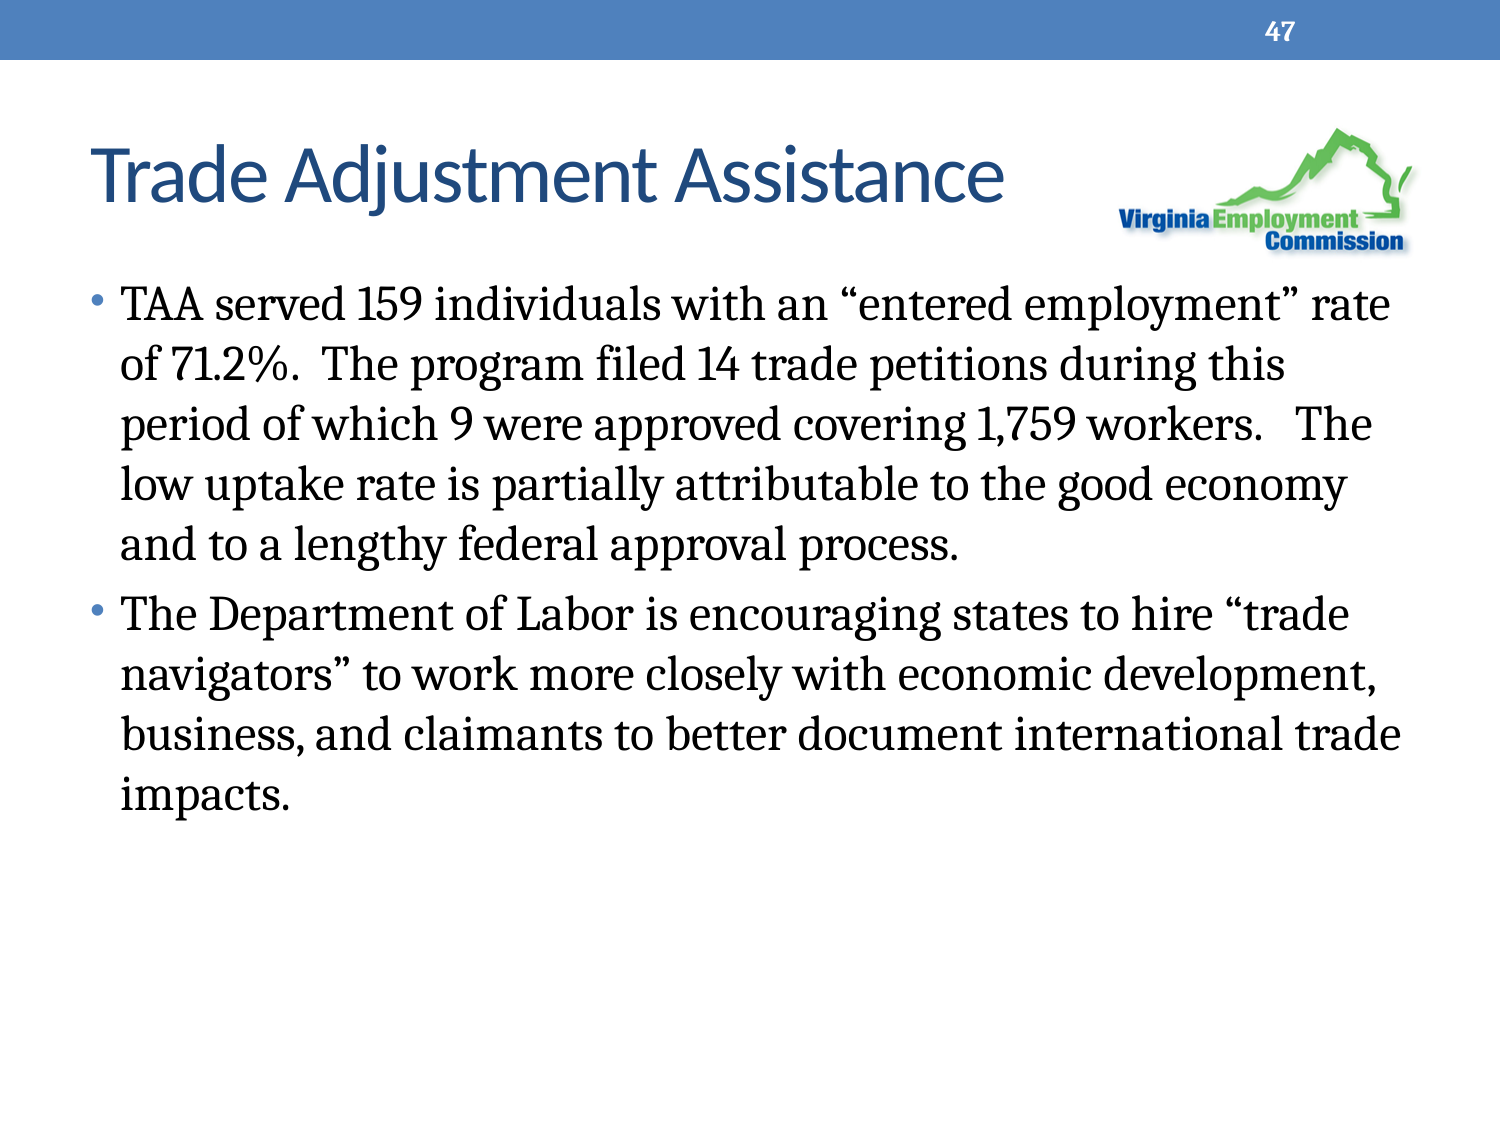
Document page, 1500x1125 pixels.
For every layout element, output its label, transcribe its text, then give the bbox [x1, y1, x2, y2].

picture [1099, 112, 1432, 266]
slide_number 47 [1250, 3, 1425, 57]
list TAA served 159 individuals with an “entered employment” rate of 71.2%. The program filed 14 trade petitions during this period of which 9 were approved covering 1,759 workers. The low uptake rate is partially attributable to the good economy and to a lengthy federal approval process. The Department of Labor is encouraging states to hire “trade navigators” to work more closely with economic development, business, and claimants to better document international trade impacts. [75, 262, 1425, 1063]
title Trade Adjustment Assistance [75, 87, 1425, 250]
